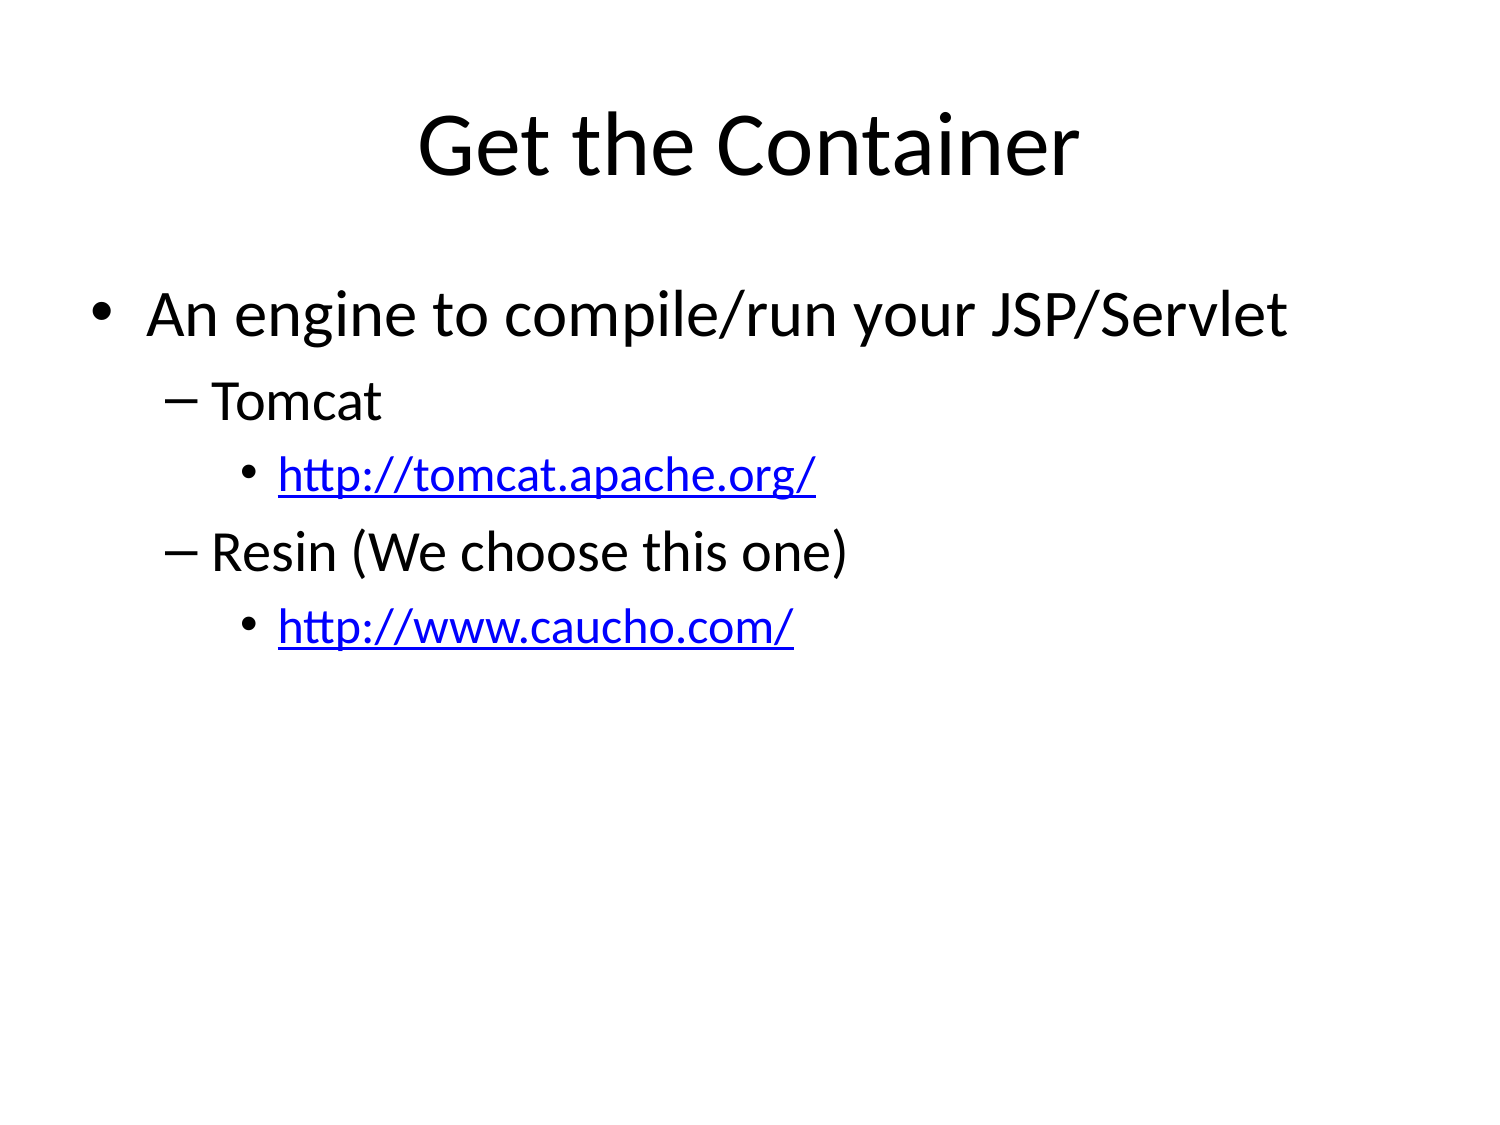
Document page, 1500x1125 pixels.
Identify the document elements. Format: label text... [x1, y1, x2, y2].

title Get the Container [75, 45, 1425, 233]
list An engine to compile/run your JSP/Servlet Tomcat http://tomcat.apache.org/ Resin (We choose this one) http://www.caucho.com/ [75, 262, 1425, 1005]
